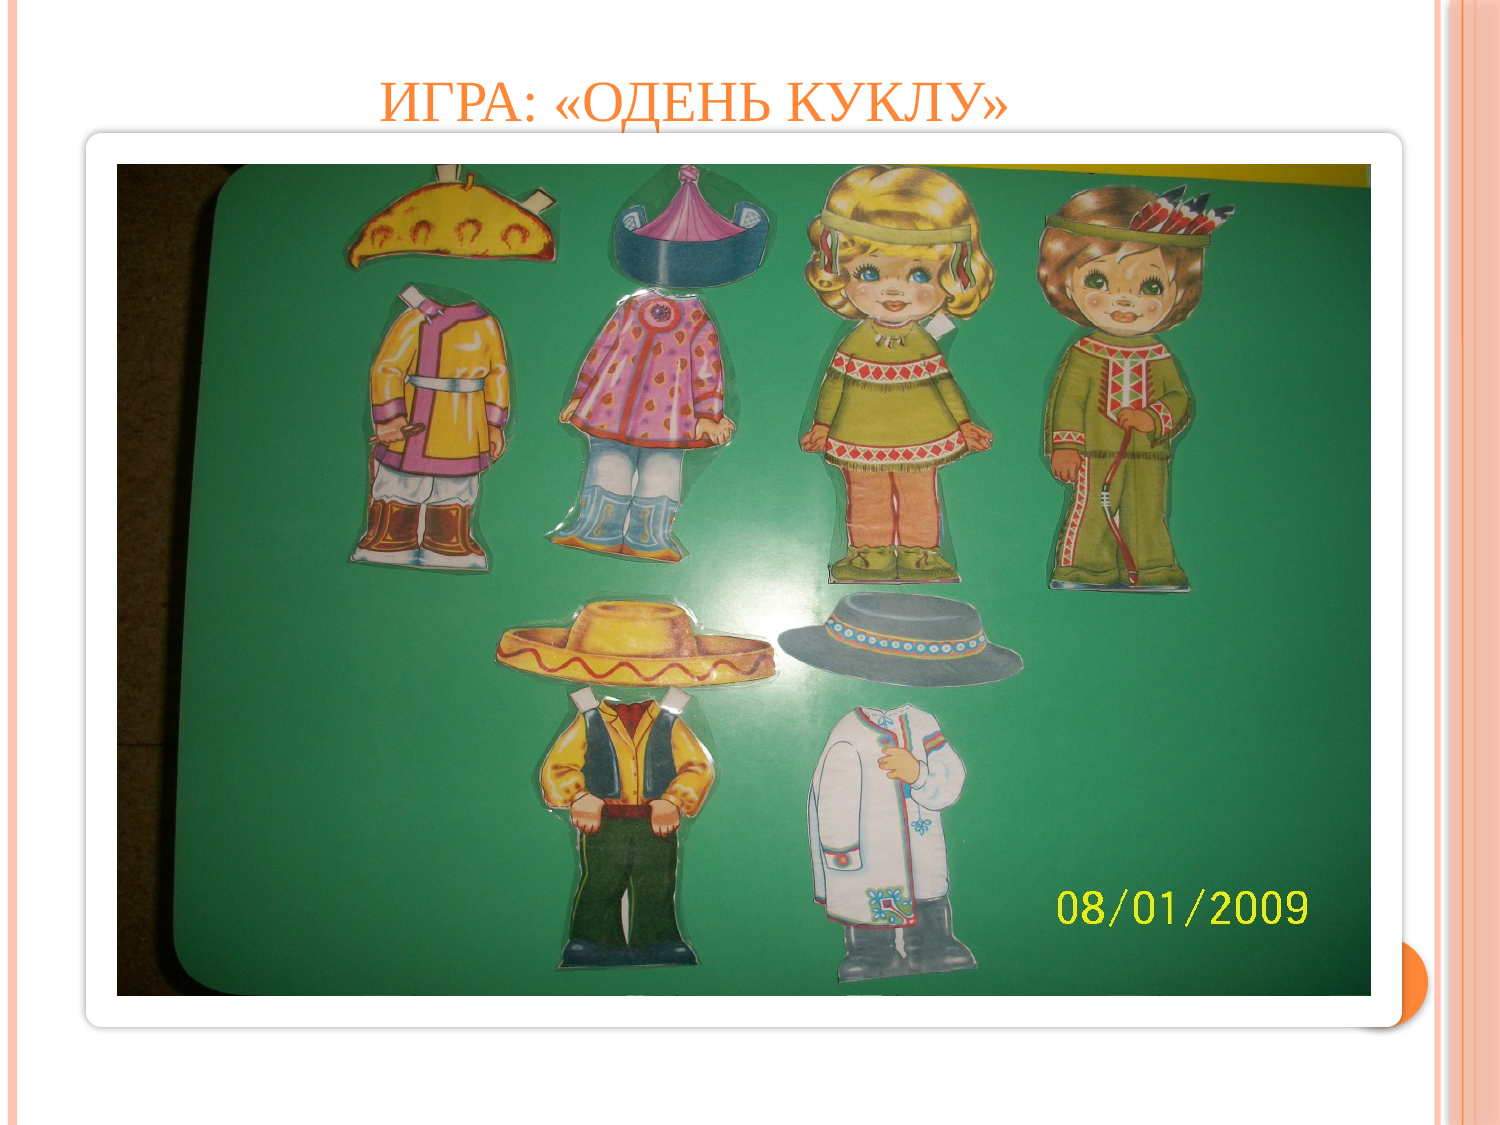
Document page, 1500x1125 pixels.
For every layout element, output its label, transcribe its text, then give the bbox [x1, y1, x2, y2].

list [116, 163, 1372, 997]
title Игра: «Одень куклу» [75, 45, 1300, 141]
